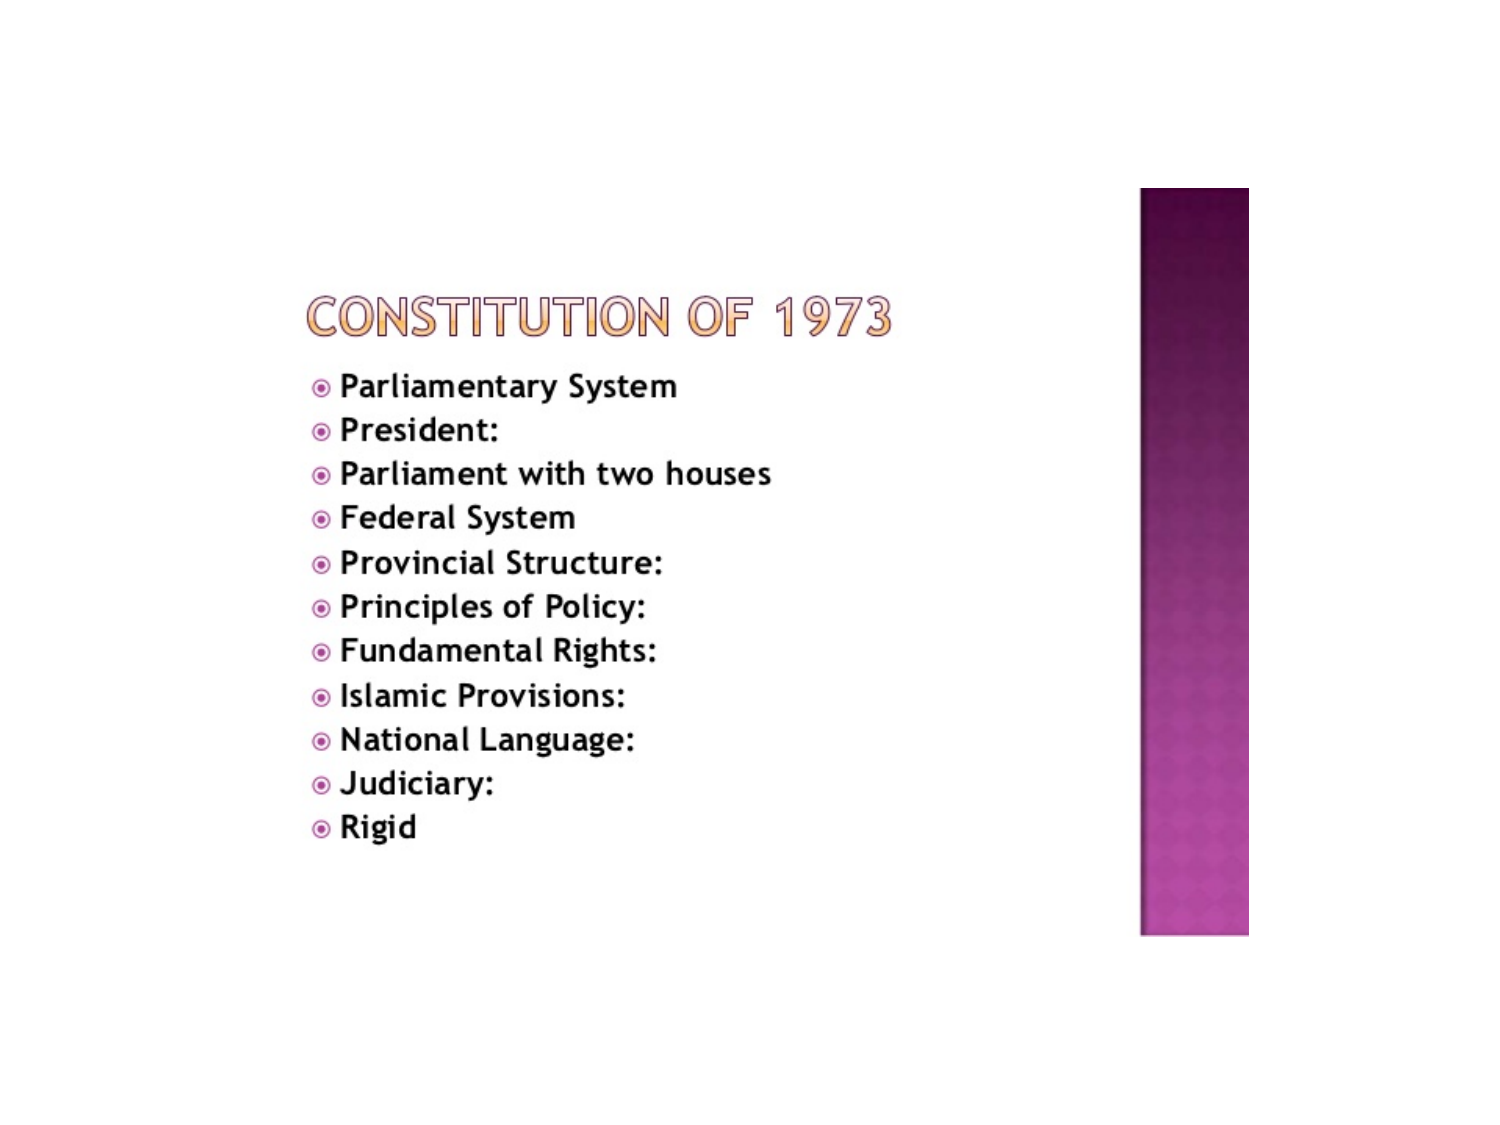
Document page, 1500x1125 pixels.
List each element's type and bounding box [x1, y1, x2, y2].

picture [251, 187, 1249, 937]
